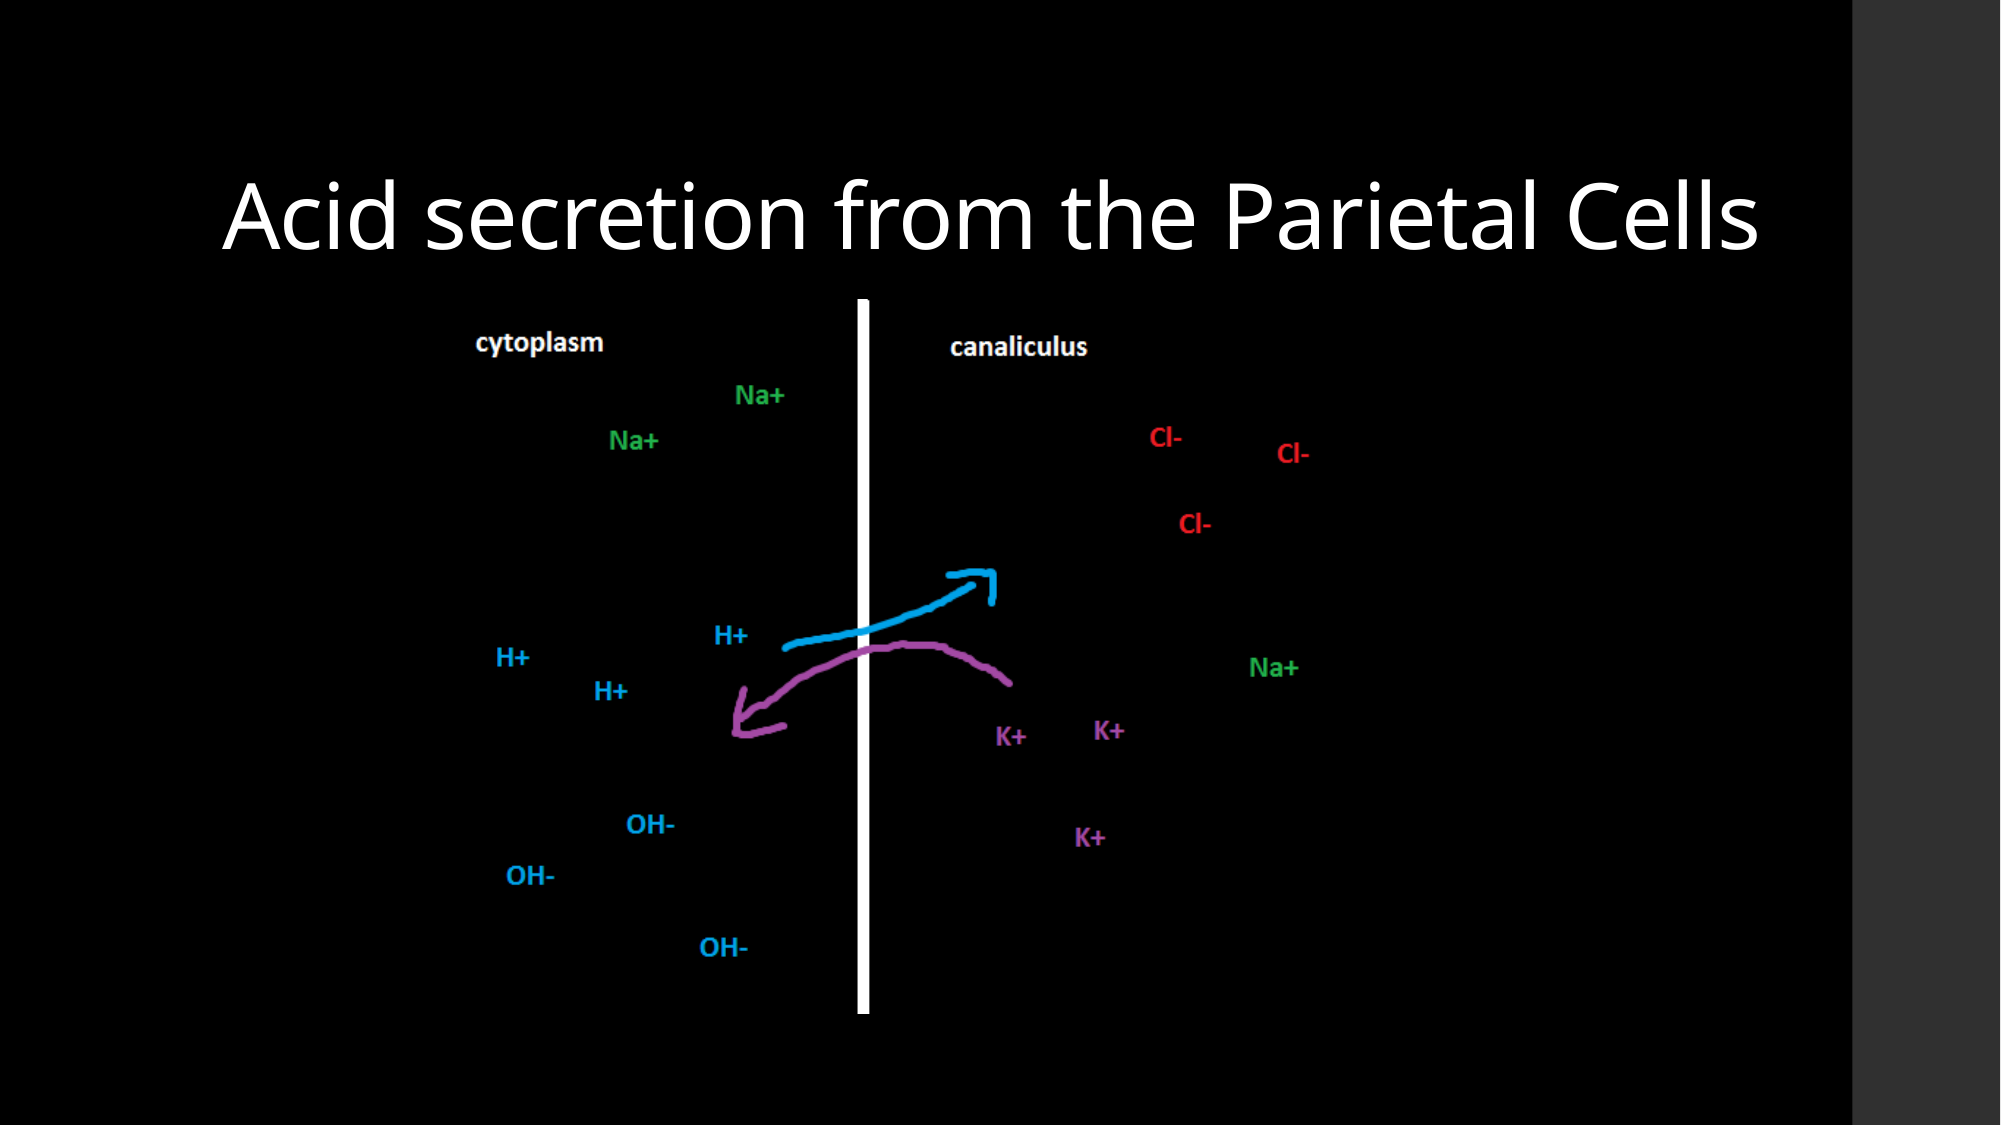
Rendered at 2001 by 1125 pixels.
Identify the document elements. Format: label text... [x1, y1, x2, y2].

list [433, 299, 1391, 1015]
title Acid secretion from the Parietal Cells [206, 60, 1797, 278]
